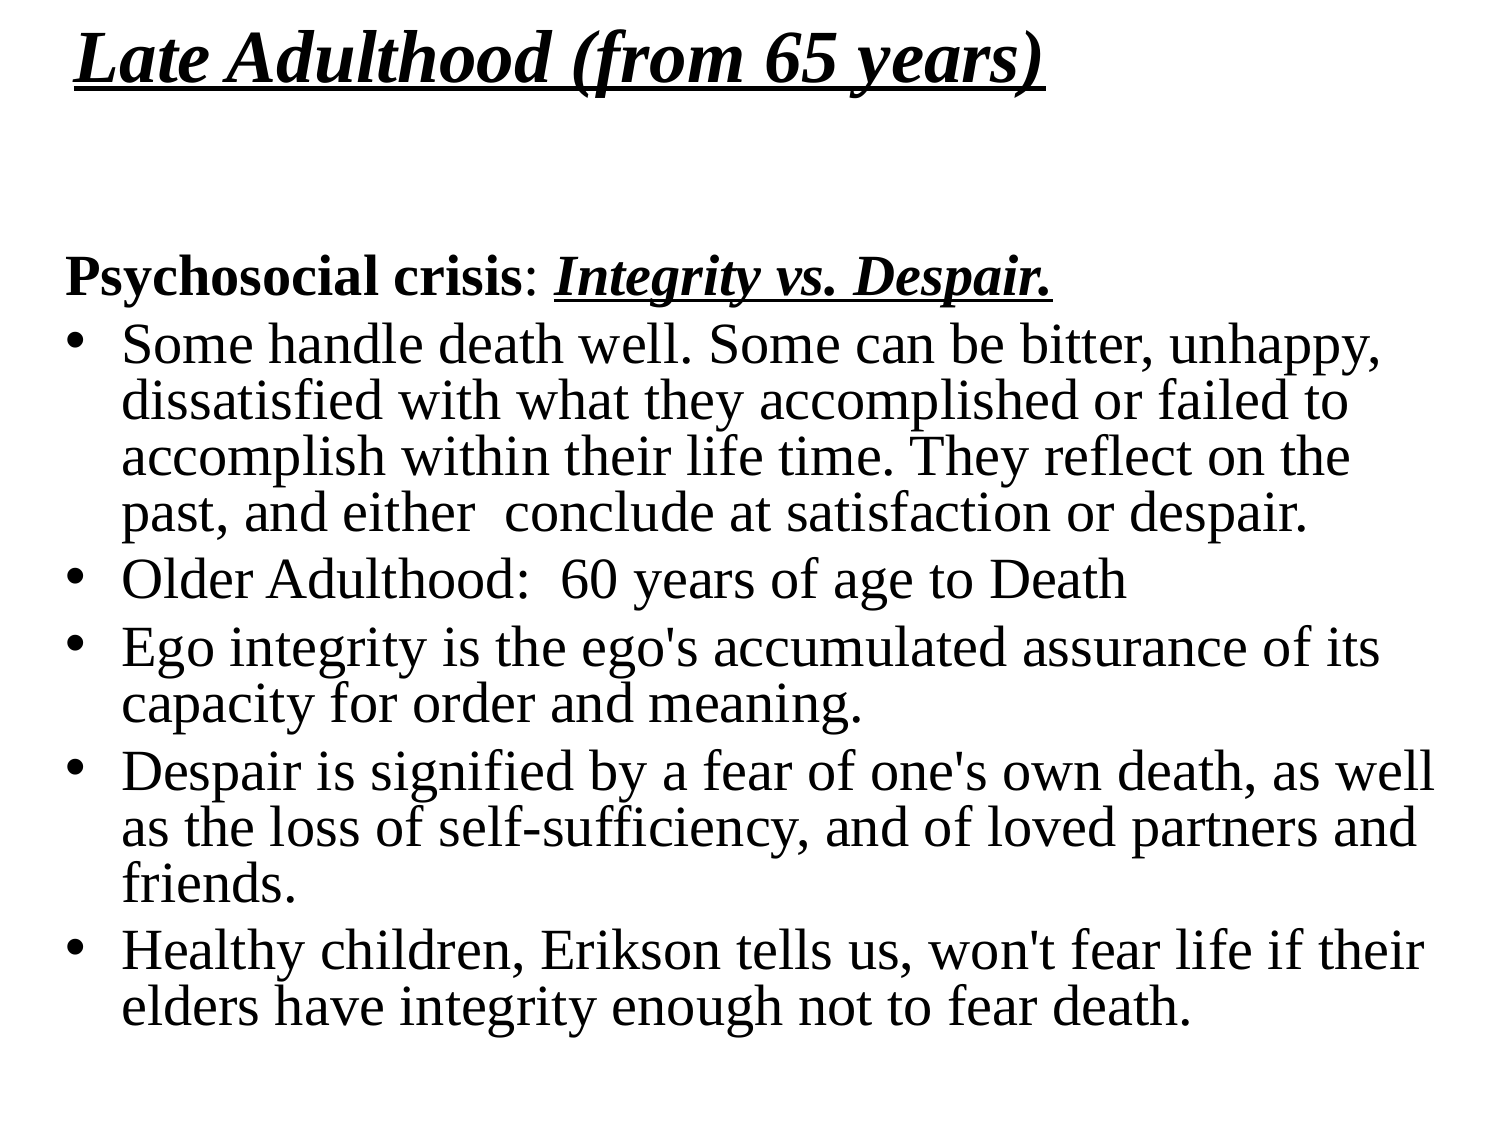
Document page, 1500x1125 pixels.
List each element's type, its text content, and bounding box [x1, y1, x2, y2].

list Psychosocial crisis: Integrity vs. Despair. Some handle death well. Some can be bitter, unhappy, dissatisfied with what they accomplished or failed to accomplish within their life time. They reflect on the past, and either conclude at satisfaction or despair. Older Adulthood: 60 years of age to Death Ego integrity is the ego's accumulated assurance of its capacity for order and meaning. Despair is signified by a fear of one's own death, as well as the loss of self-sufficiency, and of loved partners and friends. Healthy children, Erikson tells us, won't fear life if their elders have integrity enough not to fear death. [50, 243, 1466, 1096]
text_box Late Adulthood (from 65 years) [59, 0, 1380, 195]
